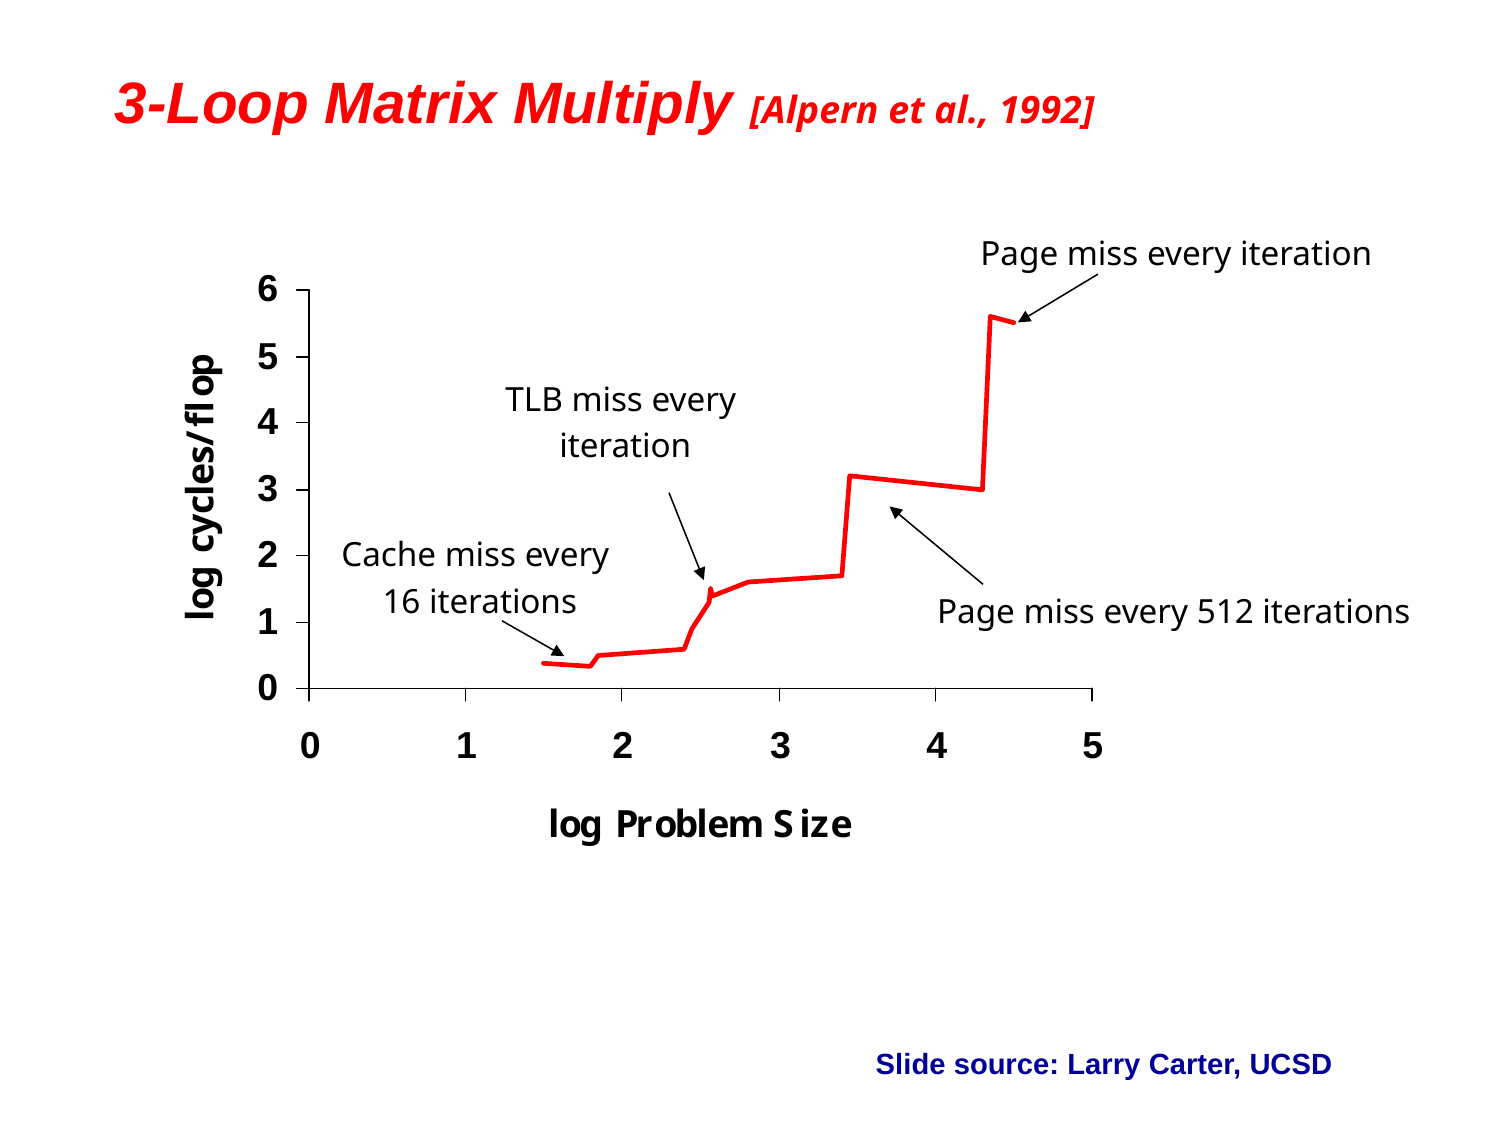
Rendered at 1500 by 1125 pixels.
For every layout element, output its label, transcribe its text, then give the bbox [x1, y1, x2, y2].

text_box Page miss every iteration [965, 224, 1388, 280]
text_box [130, 233, 1132, 901]
title 3-Loop Matrix Multiply [Alpern et al., 1992] [99, 49, 1330, 151]
text_box Page miss every 512 iterations [1137, 582, 1444, 638]
text_box Slide source: Larry Carter, UCSD [860, 1037, 1348, 1088]
